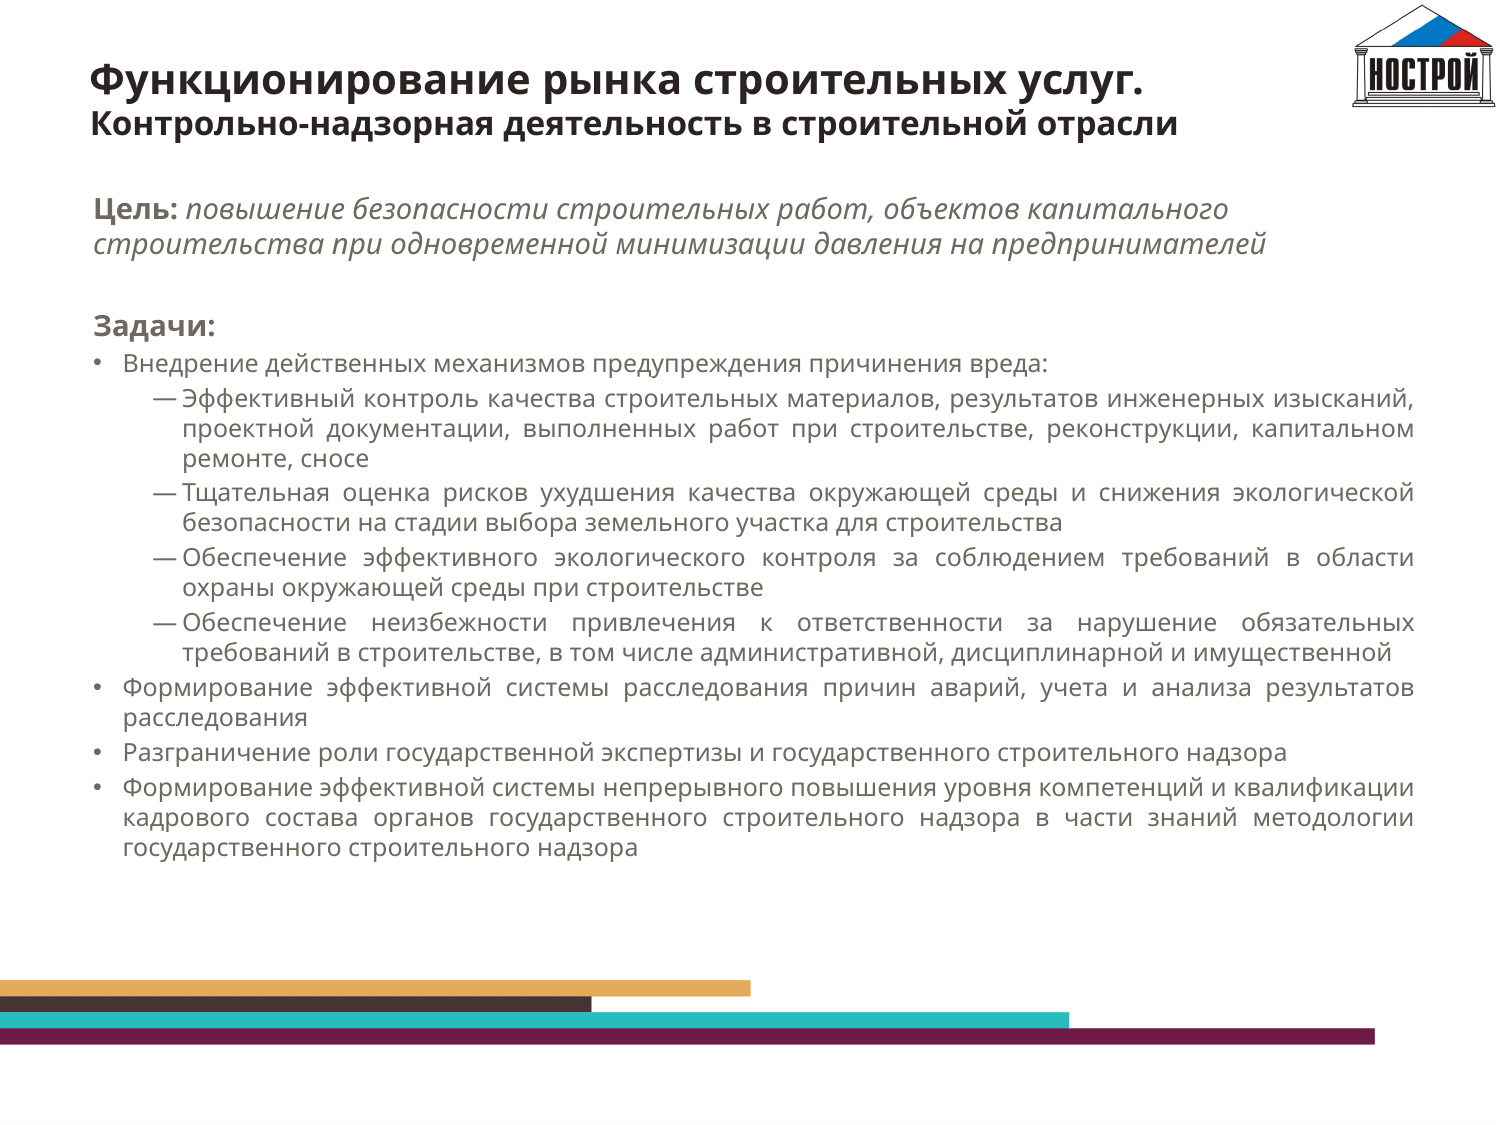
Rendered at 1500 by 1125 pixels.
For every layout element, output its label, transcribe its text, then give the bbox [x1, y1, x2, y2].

list Цель: повышение безопасности строительных работ, объектов капитального строительства при одновременной минимизации давления на предпринимателей Задачи: Внедрение действенных механизмов предупреждения причинения вреда: Эффективный контроль качества строительных материалов, результатов инженерных изысканий, проектной документации, выполненных работ при строительстве, реконструкции, капитальном ремонте, сносе Тщательная оценка рисков ухудшения качества окружающей среды и снижения экологической безопасности на стадии выбора земельного участка для строительства Обеспечение эффективного экологического контроля за соблюдением требований в области охраны окружающей среды при строительстве Обеспечение неизбежности привлечения к ответственности за нарушение обязательных требований в строительстве, в том числе административной, дисциплинарной и имущественной Формирование эффективной системы расследования причин аварий, учета и анализа результатов расследования Разграничение роли государственной экспертизы и государственного строительного надзора Формирование эффективной системы непрерывного повышения уровня компетенций и квалификации кадрового состава органов государственного строительного надзора в части знаний методологии государственного строительного надзора [93, 190, 1417, 815]
picture [0, 0, 1500, 1125]
title Функционирование рынка строительных услуг. Контрольно-надзорная деятельность в строительной отрасли [75, 45, 1348, 114]
